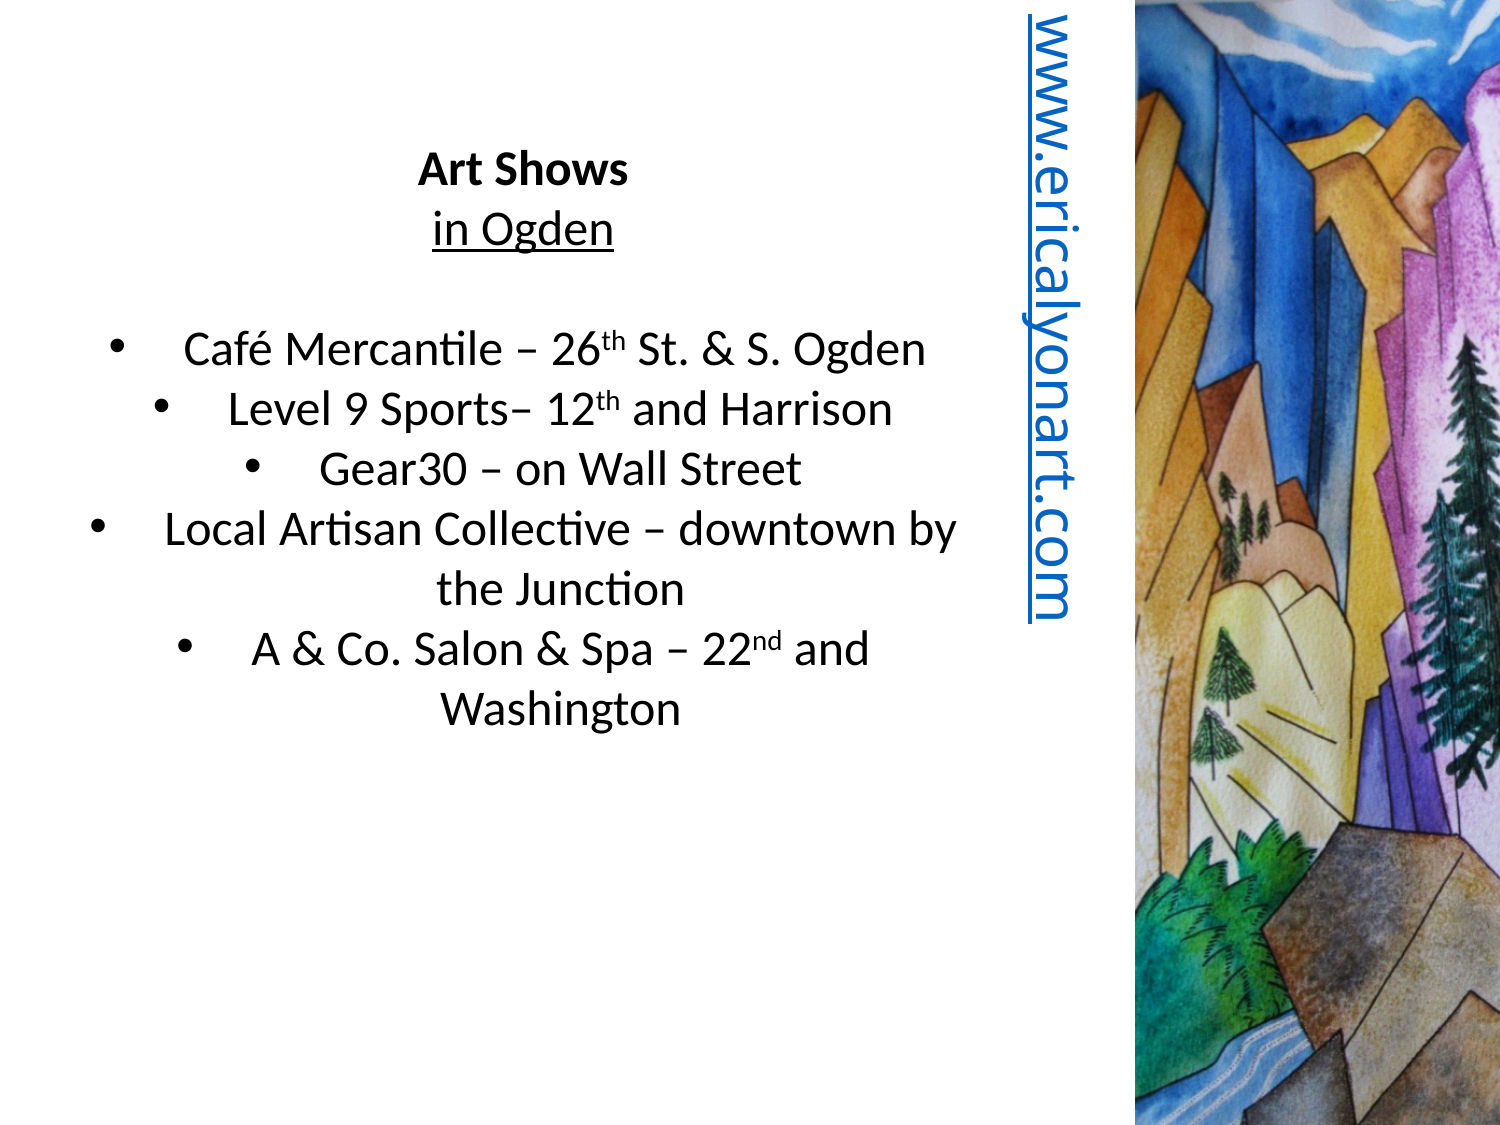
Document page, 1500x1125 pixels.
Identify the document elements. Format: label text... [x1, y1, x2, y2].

title www.ericalyonart.com [981, 0, 1135, 847]
text_box Art Shows in Ogden Café Mercantile – 26th St. & S. Ogden Level 9 Sports– 12th and Harrison Gear30 – on Wall Street Local Artisan Collective – downtown by the Junction A & Co. Salon & Spa – 22nd and Washington [65, 68, 981, 742]
picture [1135, 0, 1500, 1125]
